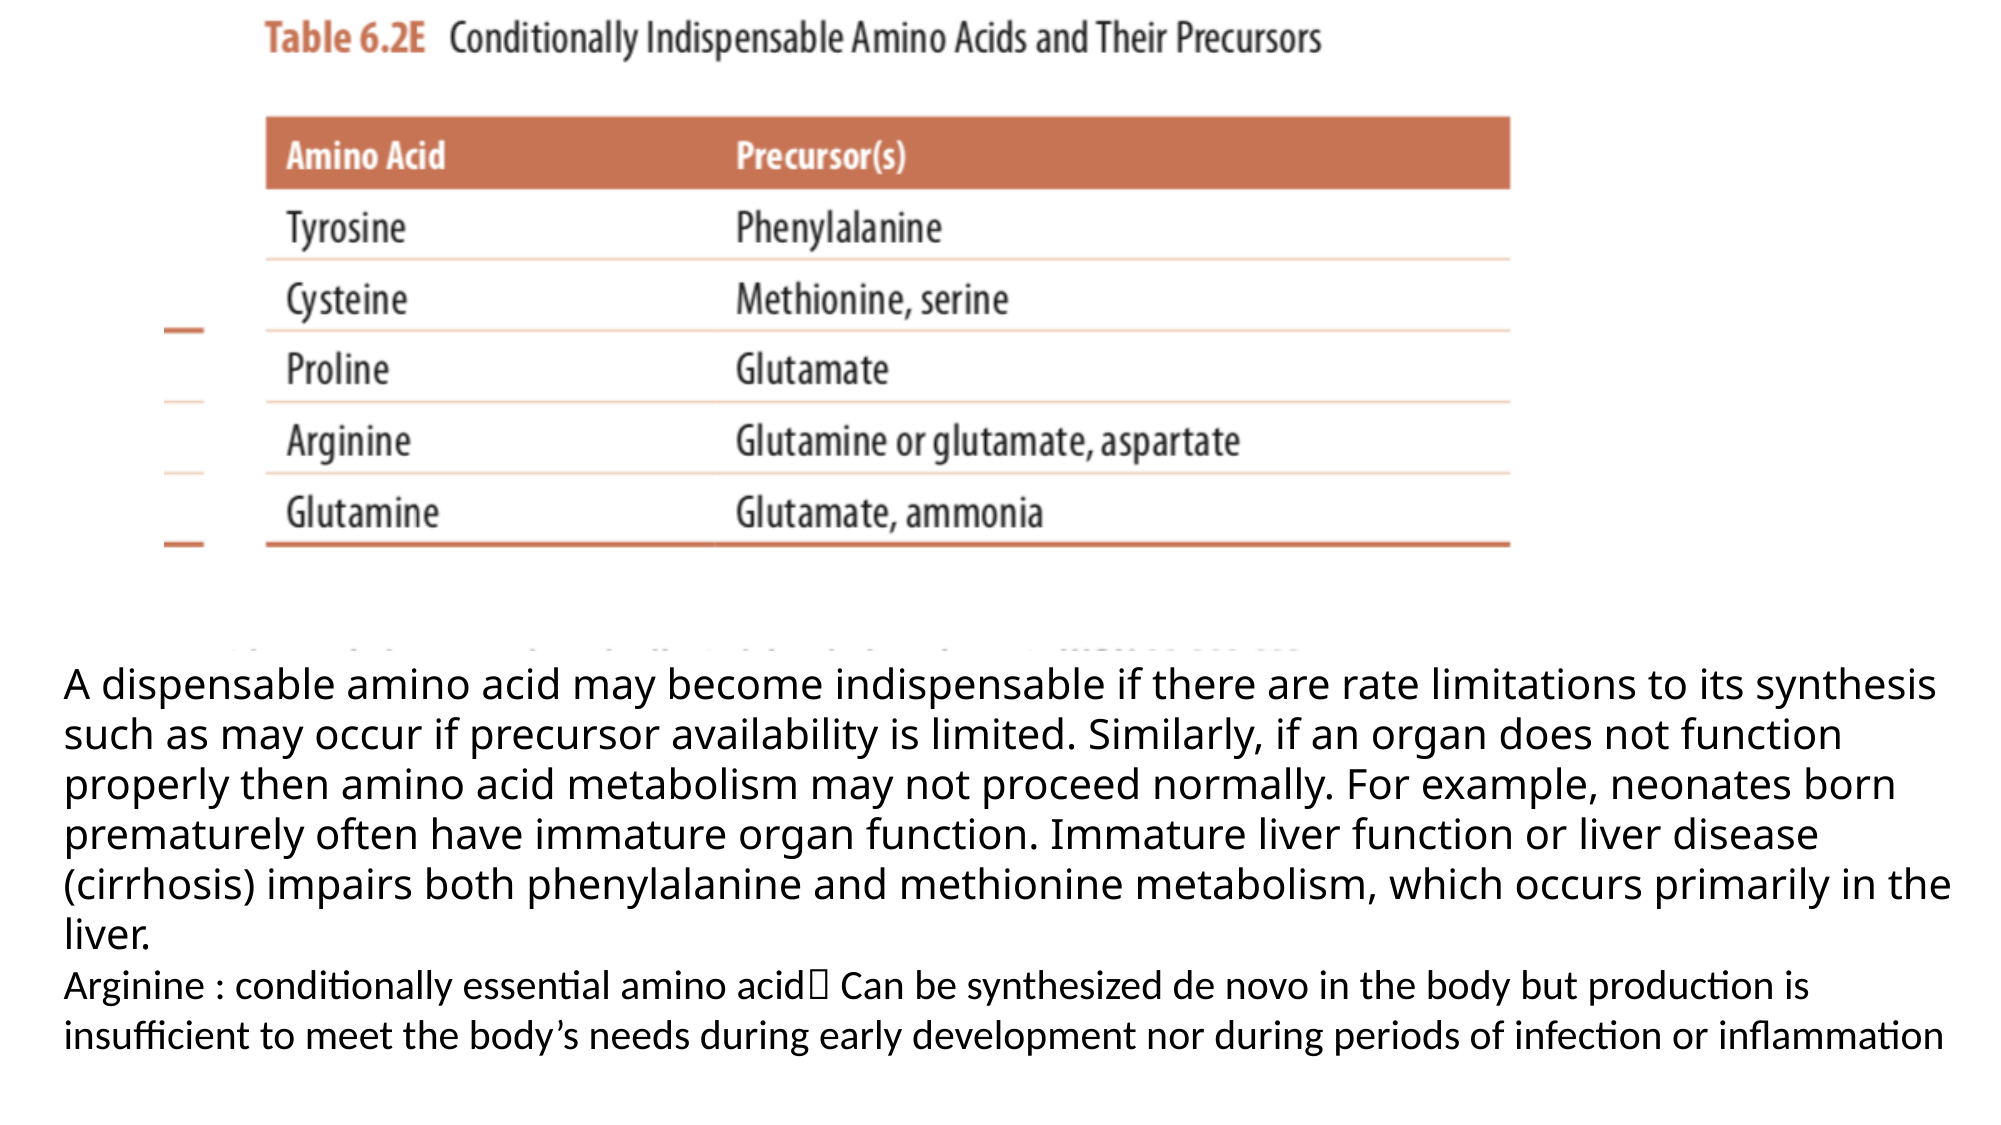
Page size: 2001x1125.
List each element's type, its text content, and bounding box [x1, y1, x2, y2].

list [163, 0, 1806, 651]
text_box A dispensable amino acid may become indispensable if there are rate limitations to its synthesis such as may occur if precursor availability is limited. Similarly, if an organ does not function properly then amino acid metabolism may not proceed normally. For example, neonates born prematurely often have immature organ function. Immature liver function or liver disease (cirrhosis) impairs both phenylalanine and methionine metabolism, which occurs primarily in the liver. Arginine : conditionally essential amino acid Can be synthesized de novo in the body but production is insufficient to meet the body’s needs during early development nor during periods of infection or inflammation [48, 650, 2000, 1125]
